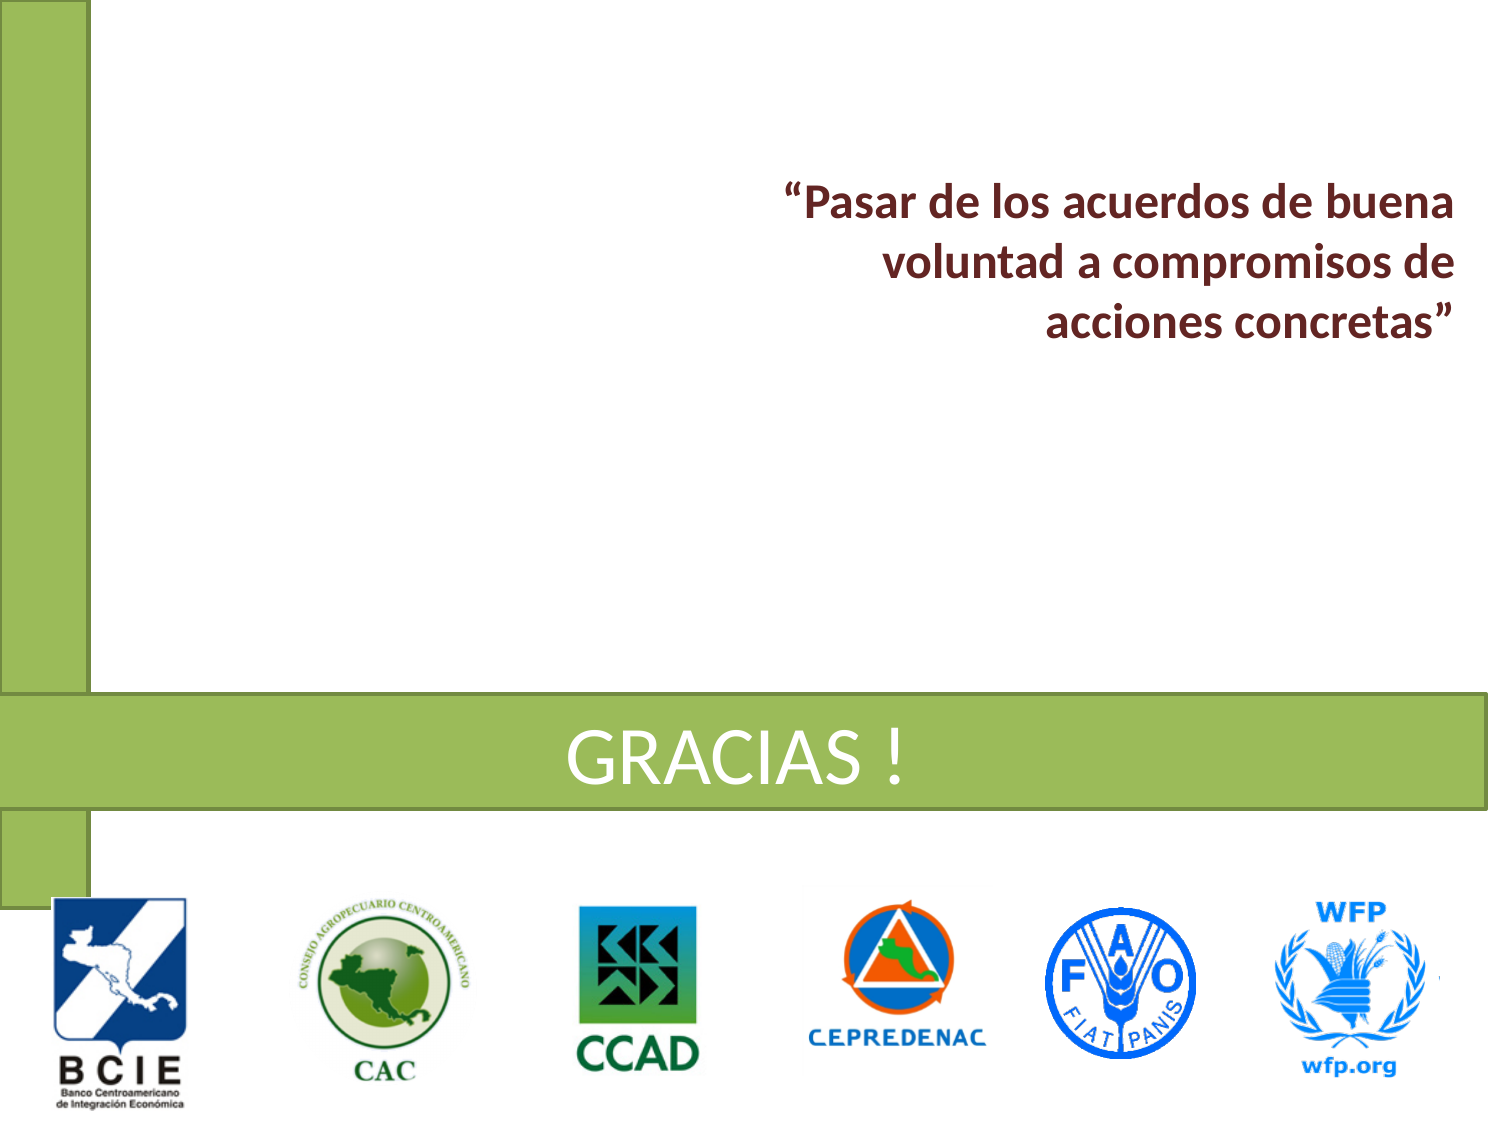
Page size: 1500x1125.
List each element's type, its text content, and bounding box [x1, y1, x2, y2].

picture [1045, 907, 1196, 1059]
text_box [0, 0, 91, 692]
picture [51, 896, 189, 1111]
picture [1241, 893, 1440, 1086]
text_box GRACIAS ! [0, 692, 1488, 811]
picture [289, 891, 478, 1086]
picture [802, 885, 993, 1076]
text_box “Pasar de los acuerdos de buena voluntad a compromisos de acciones concretas” [704, 160, 1471, 397]
picture [555, 903, 722, 1082]
text_box [0, 811, 91, 910]
